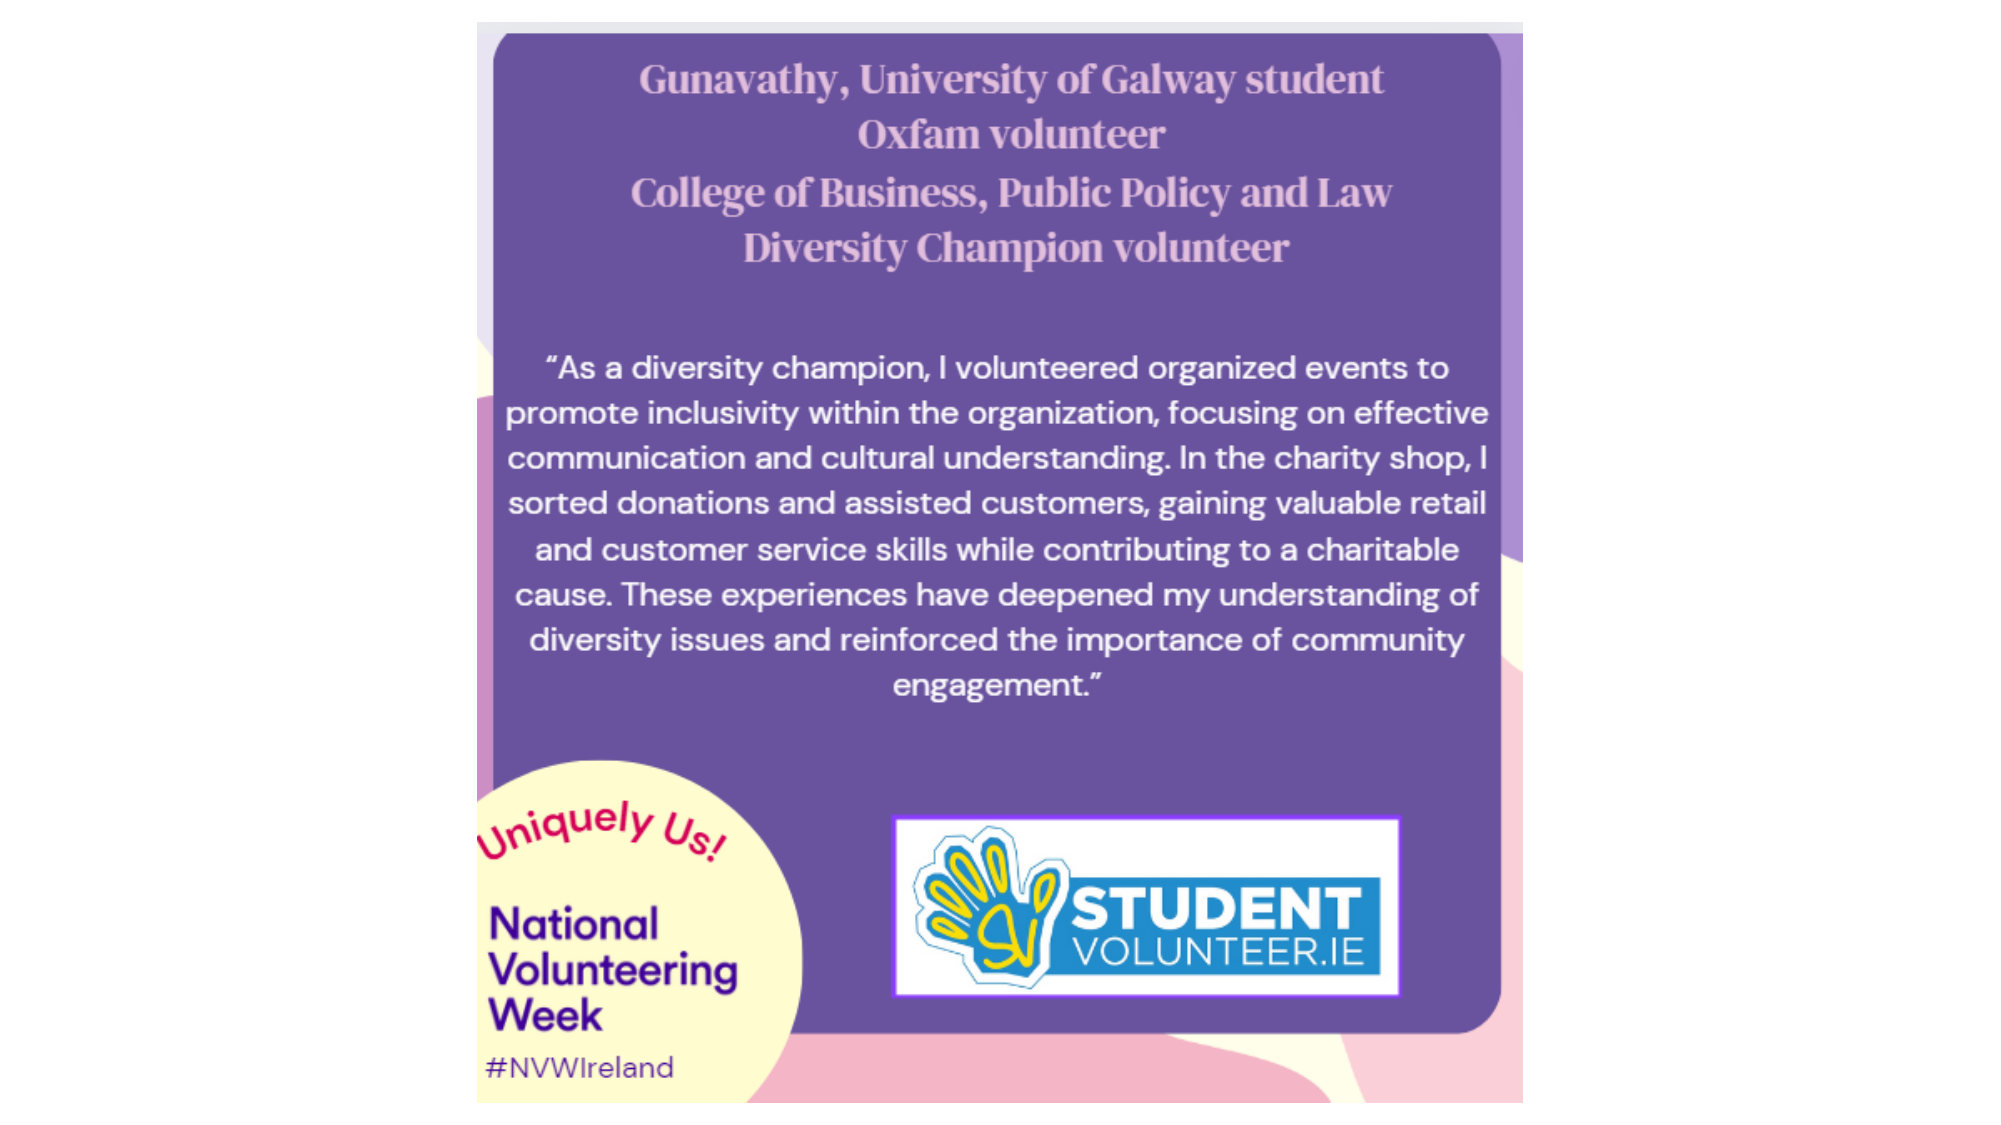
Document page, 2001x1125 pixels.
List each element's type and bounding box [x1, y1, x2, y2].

picture [476, 21, 1523, 1103]
